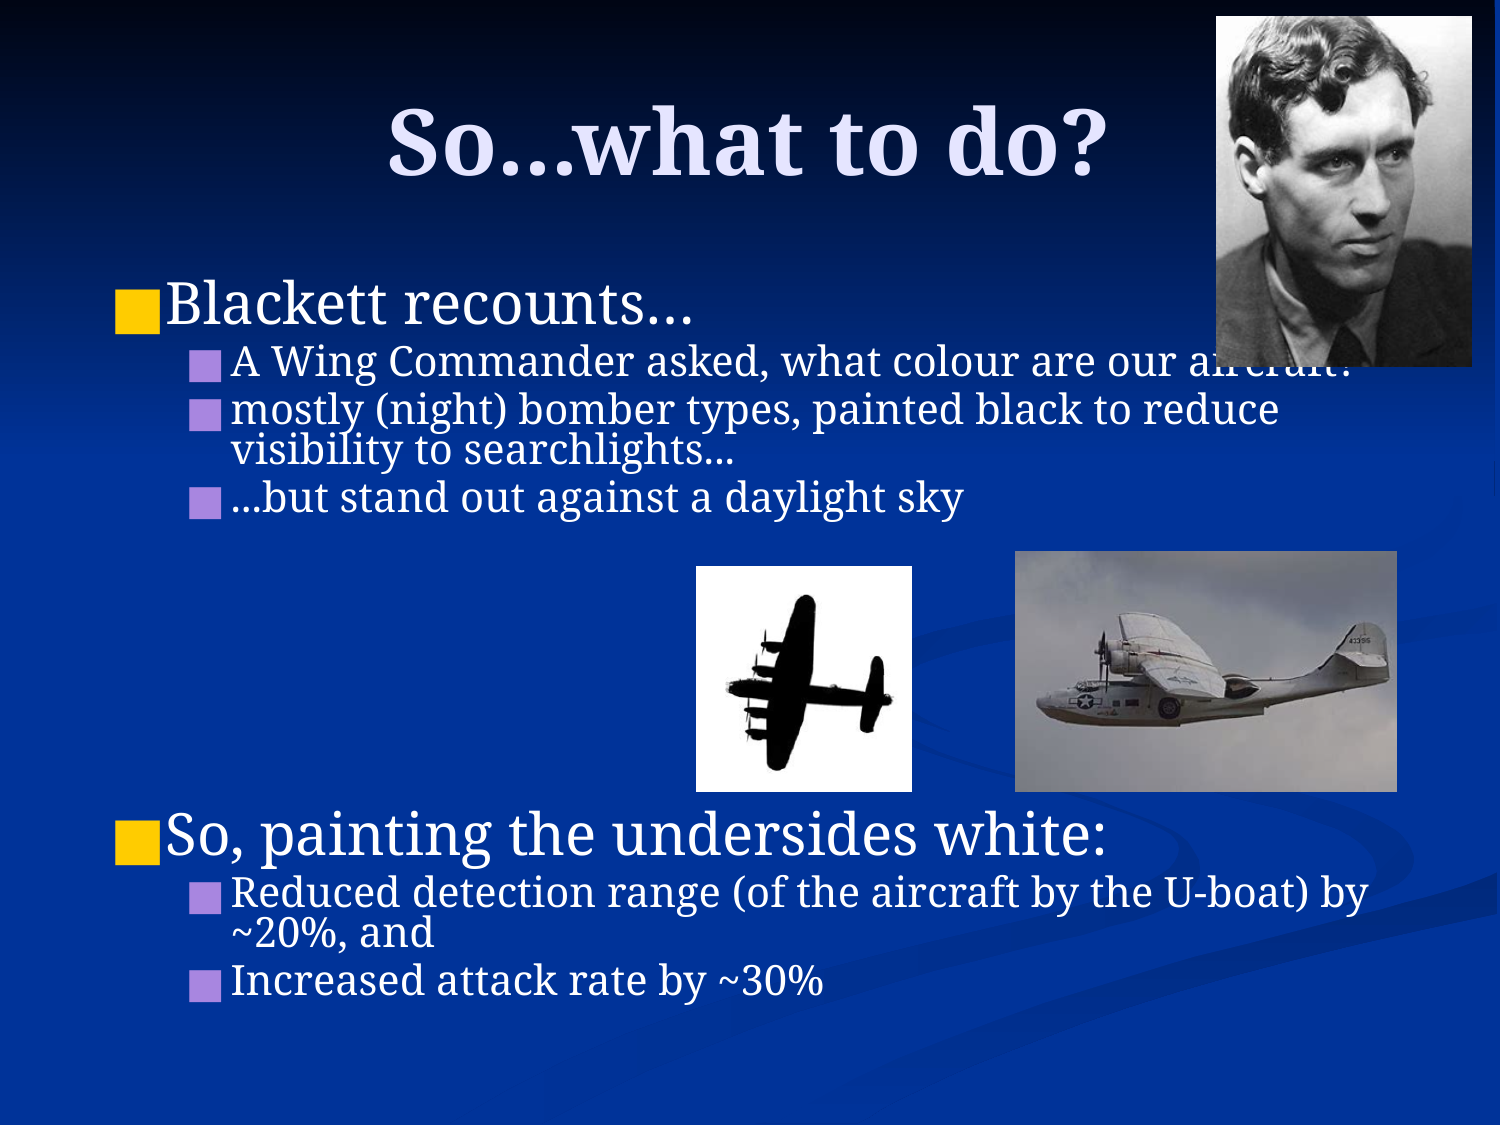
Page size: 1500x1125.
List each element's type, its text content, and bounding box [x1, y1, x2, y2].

picture [1015, 551, 1397, 792]
picture [1216, 16, 1472, 367]
title So...what to do? [75, 45, 1216, 233]
text_box Blackett recounts… A Wing Commander asked, what colour are our aircraft? mostly (night) bomber types, painted black to reduce visibility to searchlights... ...but stand out against a daylight sky So, painting the undersides white: Reduced detection range (of the aircraft by the U-boat) by ~20%, and Increased attack rate by ~30% [95, 272, 1446, 1015]
picture [696, 566, 912, 792]
